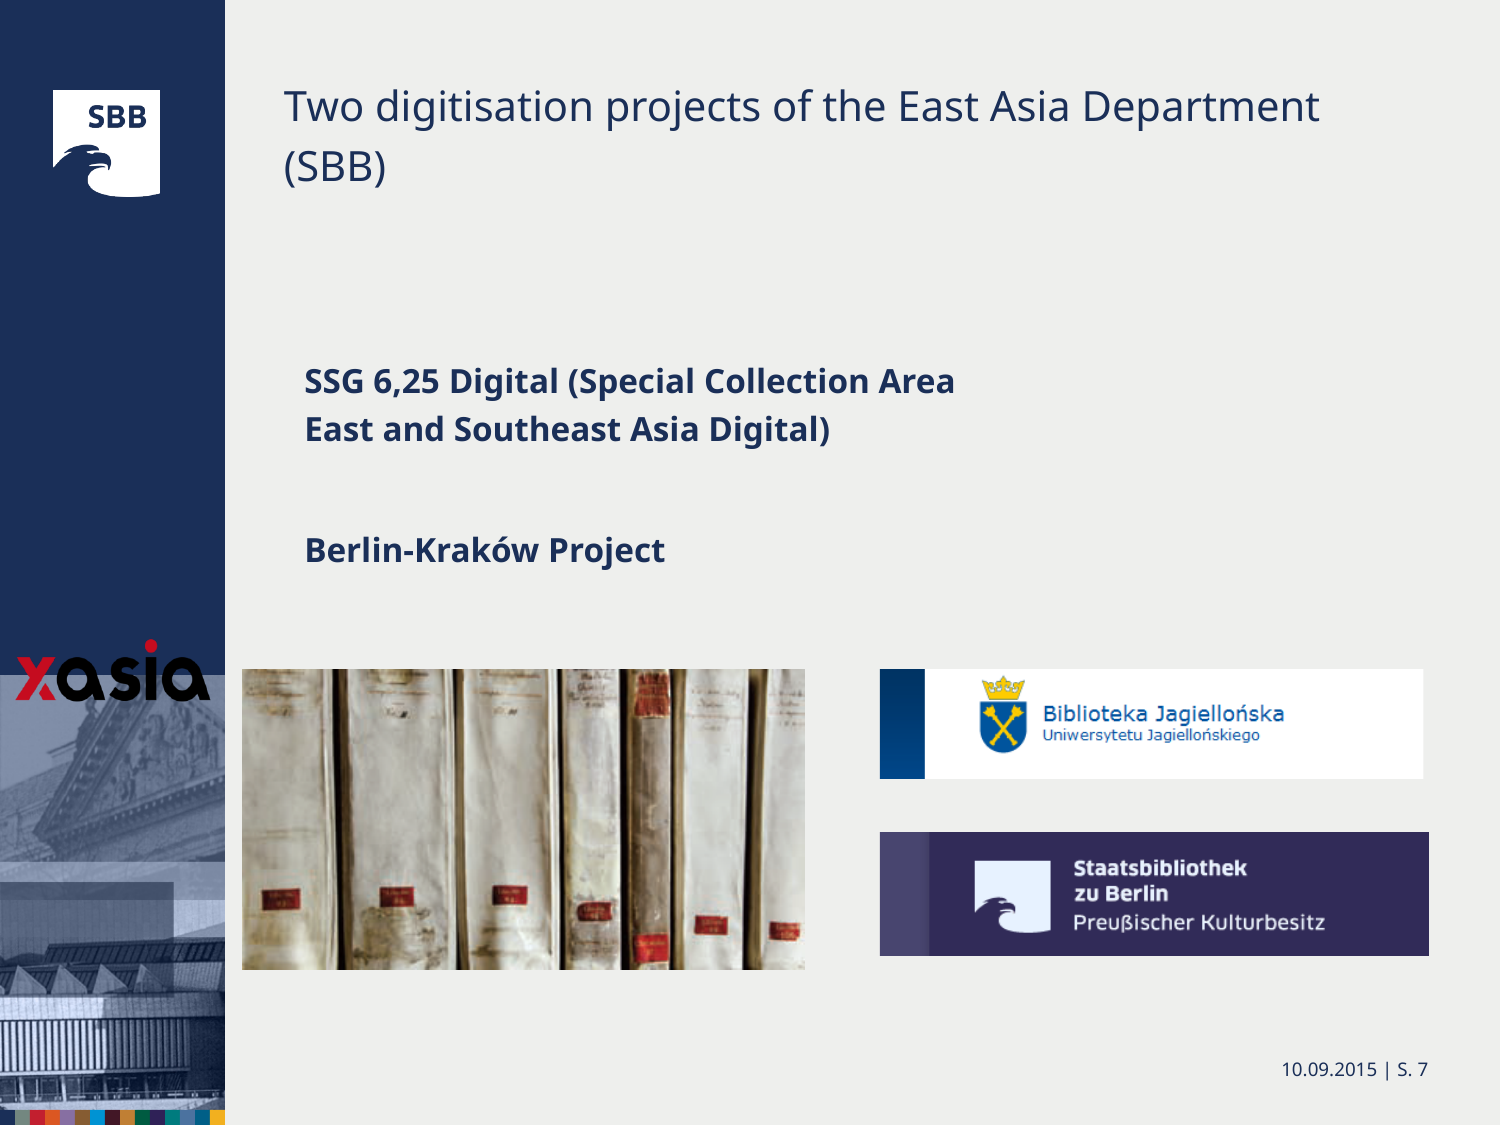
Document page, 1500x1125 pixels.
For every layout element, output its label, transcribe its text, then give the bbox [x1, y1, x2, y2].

slide_number S. 7 [1382, 1050, 1500, 1125]
title Two digitisation projects of the East Asia Department (SBB) [268, 62, 1396, 208]
picture [0, 622, 226, 1109]
picture [53, 90, 160, 197]
picture [879, 669, 1424, 780]
picture [879, 832, 1430, 956]
picture [241, 669, 805, 970]
list SSG 6,25 Digital (Special Collection Area East and Southeast Asia Digital) Berlin-Kraków Project [289, 292, 1022, 954]
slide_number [1201, 1050, 1382, 1125]
